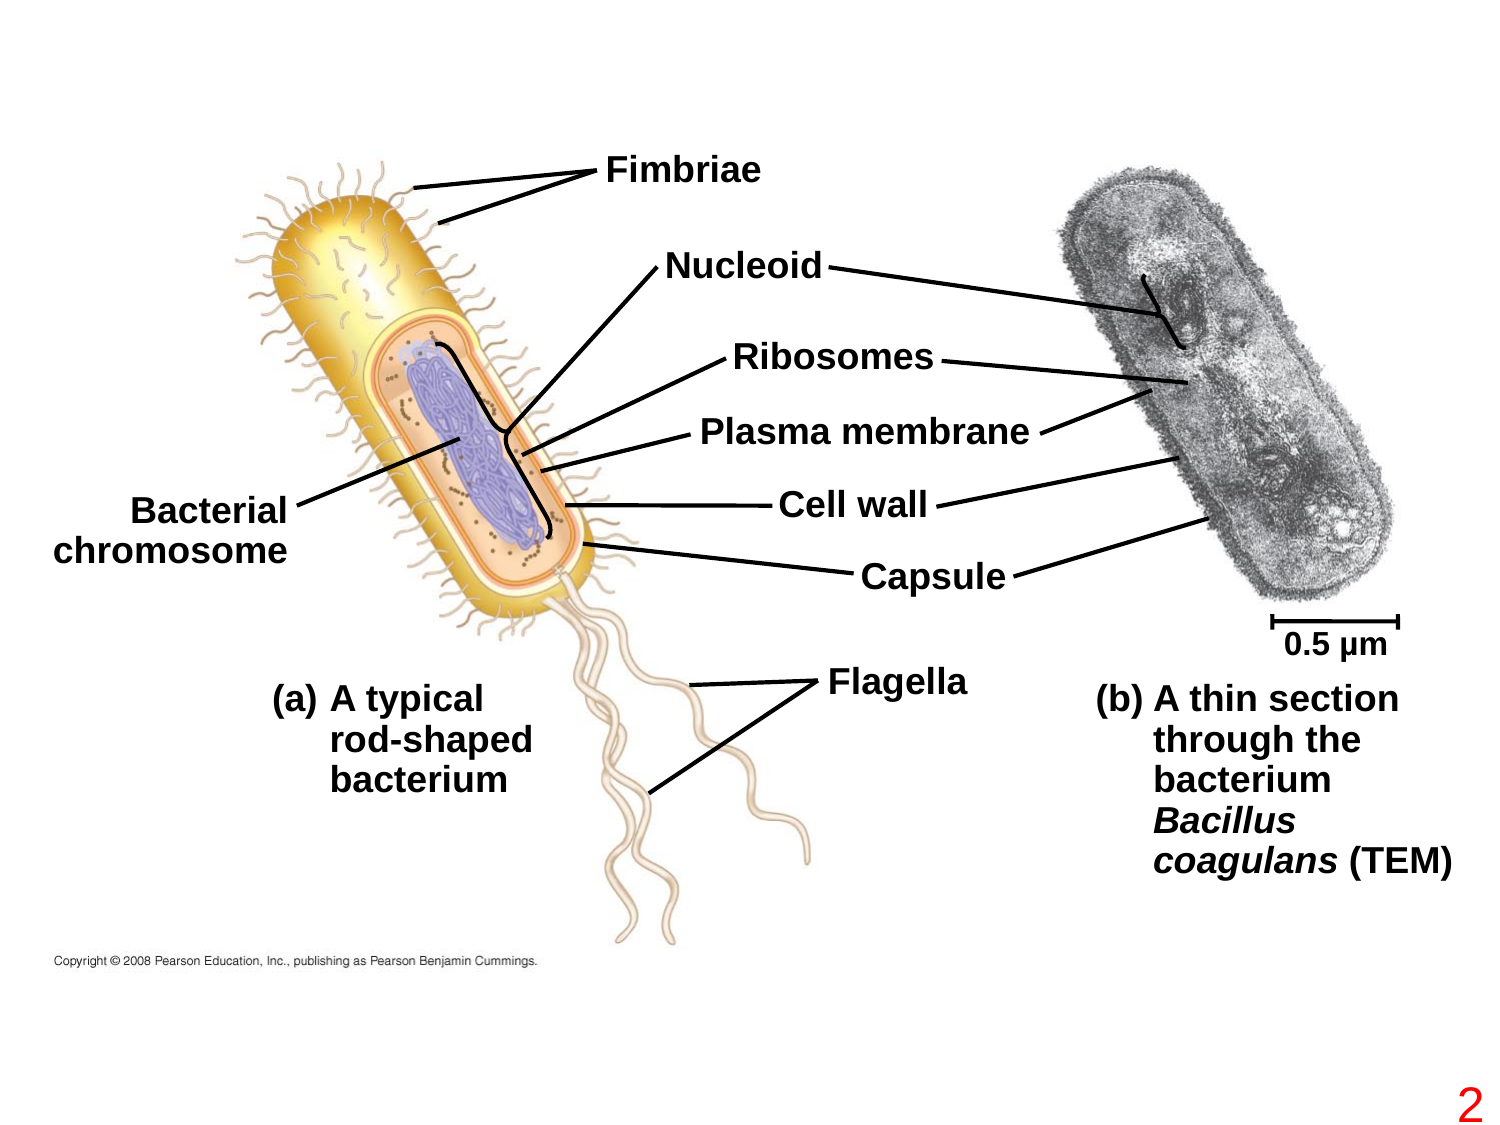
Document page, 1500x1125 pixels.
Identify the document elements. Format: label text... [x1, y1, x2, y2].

slide_number 2 [1149, 1064, 1500, 1125]
text_box A thin section through the bacterium Bacillus coagulans (TEM) [1456, 679, 1463, 882]
picture [48, 148, 1452, 977]
